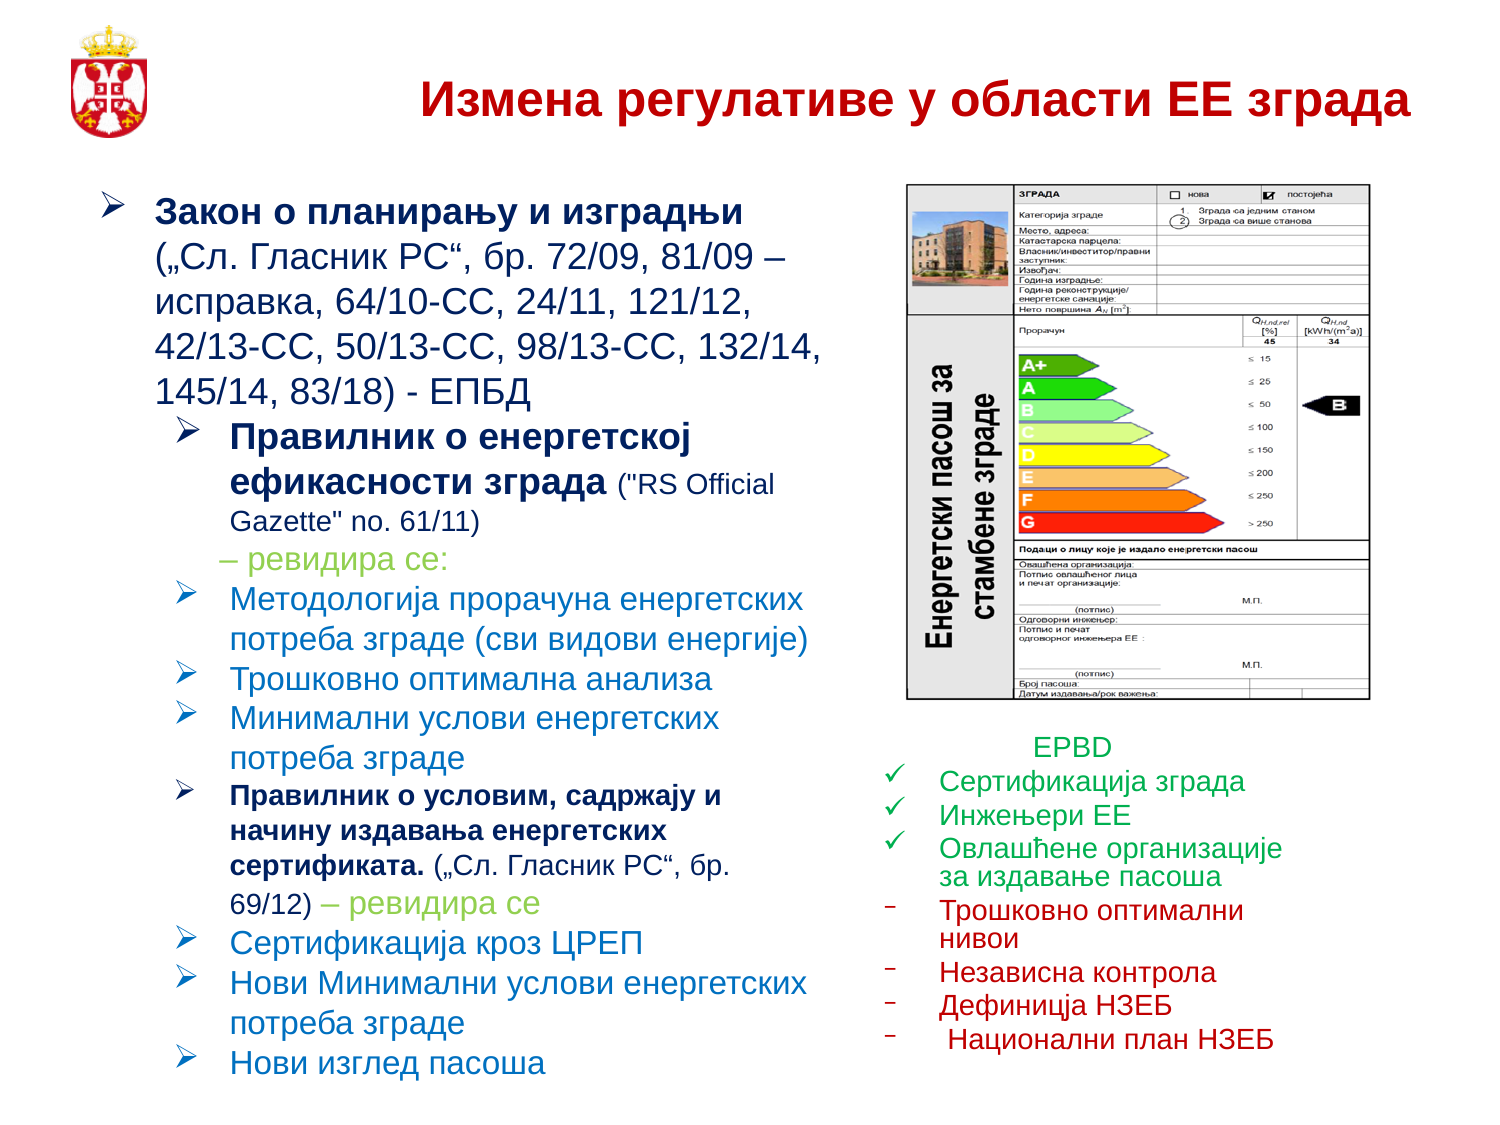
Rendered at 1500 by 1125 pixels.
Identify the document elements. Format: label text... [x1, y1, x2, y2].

picture [71, 25, 147, 138]
title Измена регулативе у области ЕЕ зграда [182, 38, 1427, 155]
picture [903, 181, 1377, 704]
list Закон о планирању и изградњи („Сл. Гласник РС“, бр. 72/09, 81/09 – исправка, 64/10-CC, 24/11, 121/12, 42/13-CC, 50/13-CC, 98/13-CC, 132/14, 145/14, 83/18) - ЕПБД Правилник о енергетској ефикасности зграда ("RS Official Gazette" no. 61/11) – ревидира се: Методологија прорачуна енергетских потреба зграде (сви видови енергије) Трошковно оптимална анализа Минимални услови енергетских потреба зграде Правилник о условим, садржају и начину издавања енергетских сертификата. („Сл. Гласник РС“, бр. 69/12) – ревидира се Сертификација кроз ЦРЕП Нови Минимални услови енергетских потреба зграде Нови изглед пасоша [17, 179, 845, 1107]
text_box EPBD Сертификација зграда Инжењери ЕЕ Овлашћене организације за издавање пасоша Трошковно оптимални нивои Независна контрола Дефиницја НЗЕБ Национални план НЗЕБ [868, 727, 1332, 1063]
